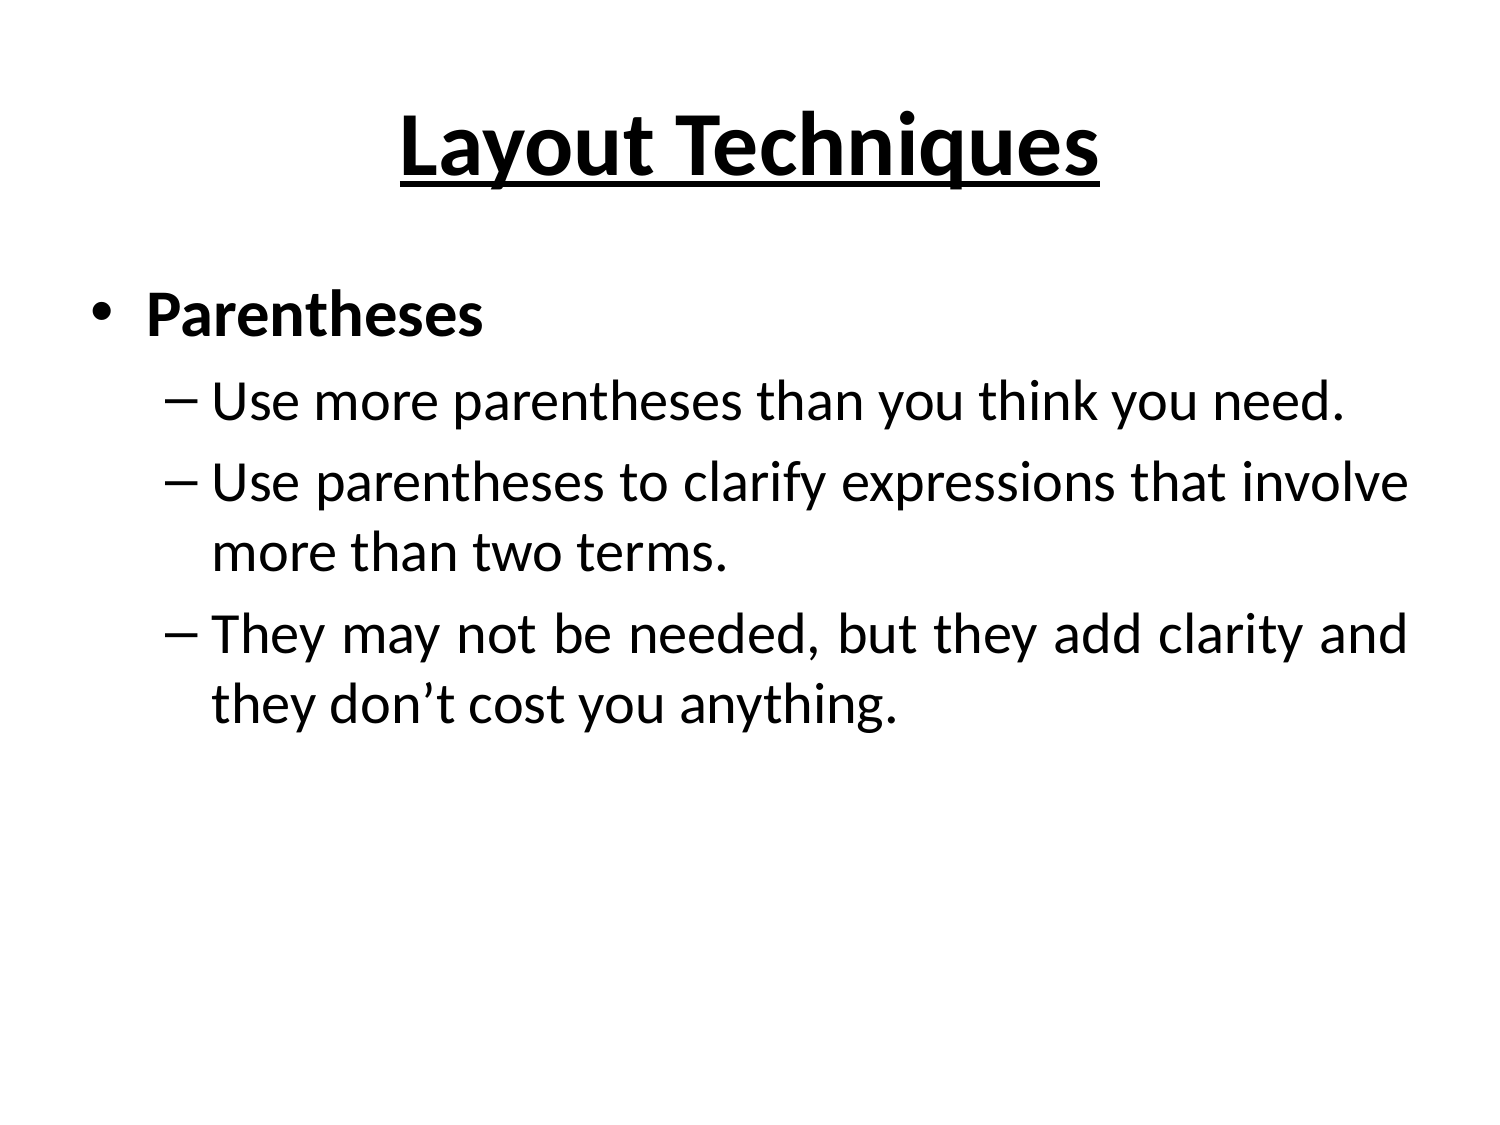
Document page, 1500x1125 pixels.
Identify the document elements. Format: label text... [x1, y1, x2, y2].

list Parentheses Use more parentheses than you think you need. Use parentheses to clarify expressions that involve more than two terms. They may not be needed, but they add clarity and they don’t cost you anything. [75, 262, 1425, 1005]
title Layout Techniques [75, 45, 1425, 233]
